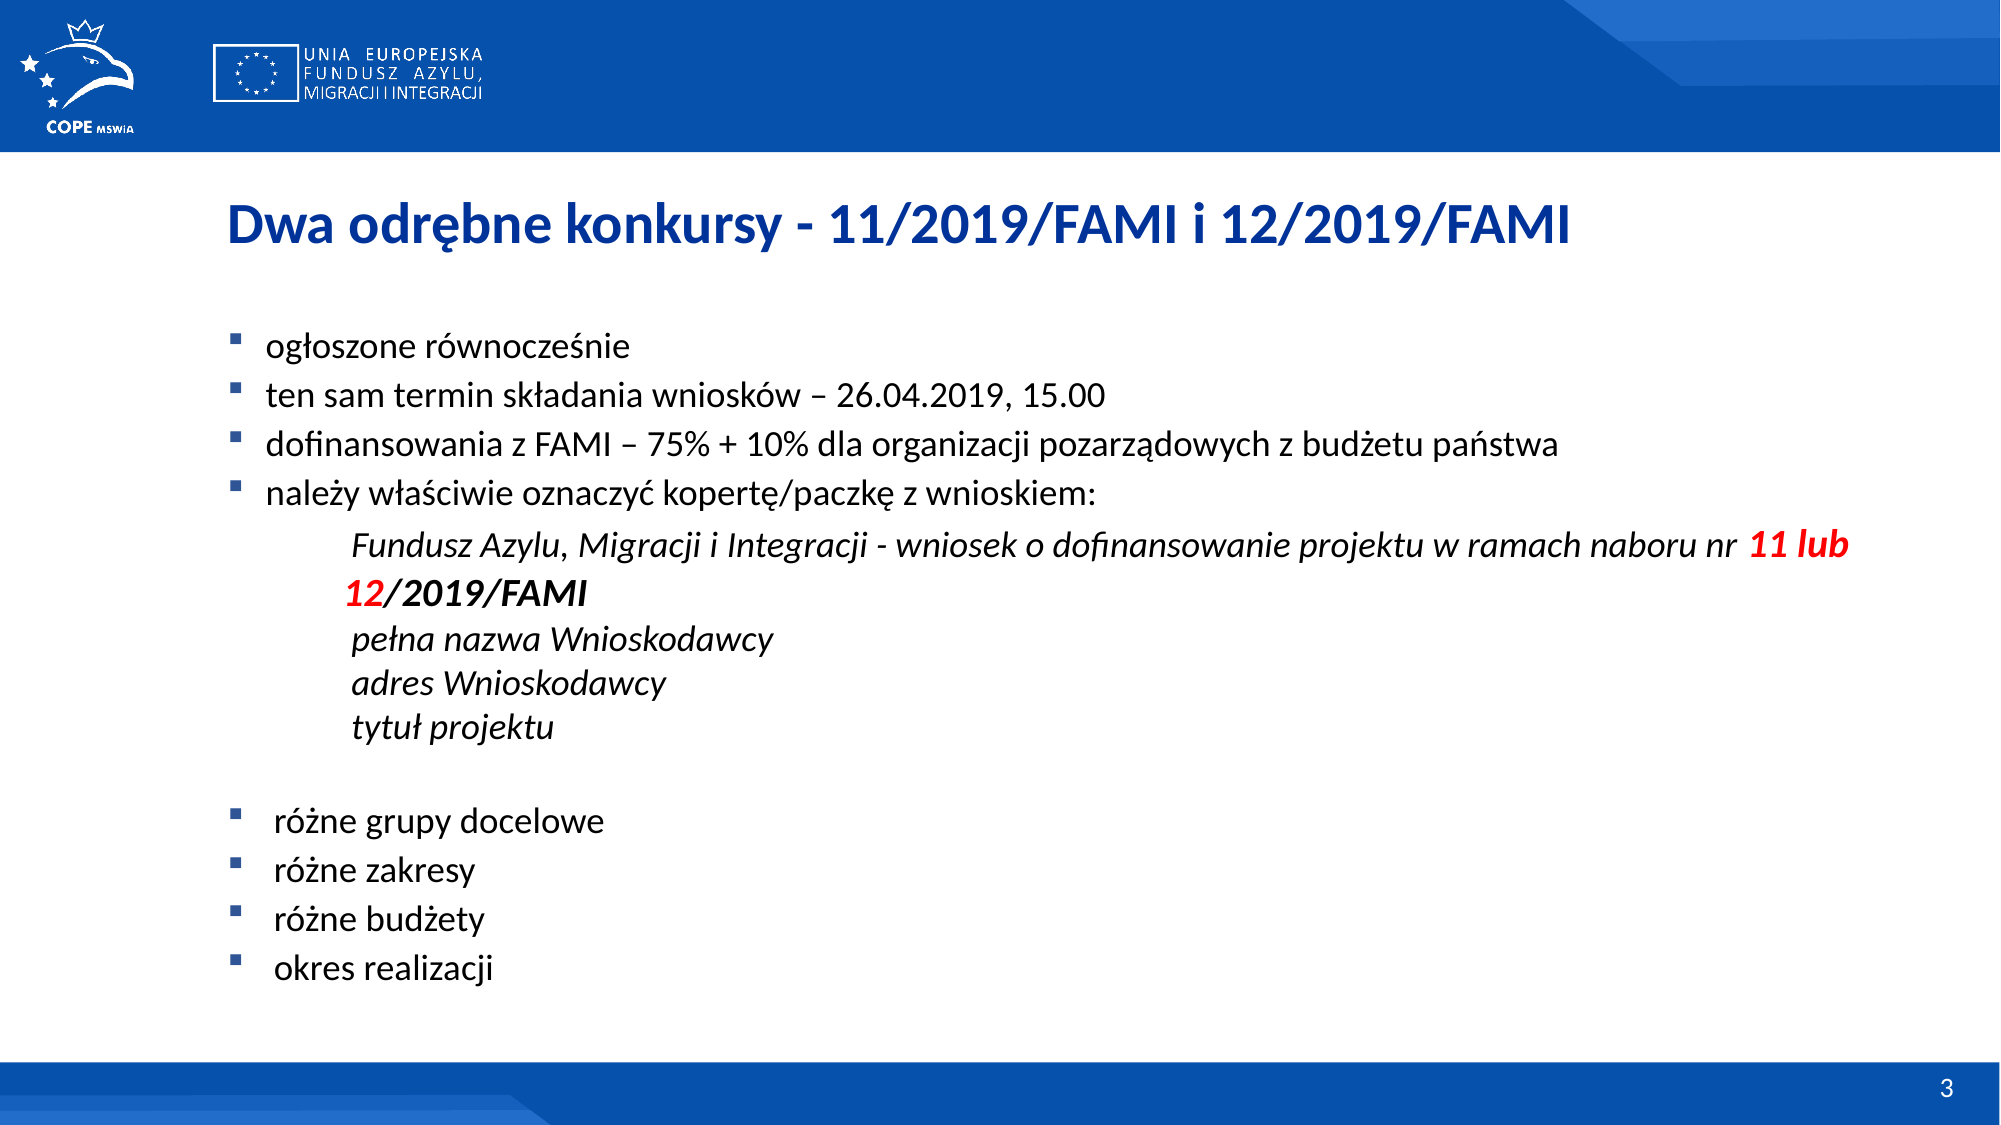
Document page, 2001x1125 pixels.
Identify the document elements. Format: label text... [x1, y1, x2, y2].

subtitle ogłoszone równocześnie ten sam termin składania wniosków – 26.04.2019, 15.00 dofinansowania z FAMI – 75% + 10% dla organizacji pozarządowych z budżetu państwa należy właściwie oznaczyć kopertę/paczkę z wnioskiem: Fundusz Azylu, Migracji i Integracji - wniosek o dofinansowanie projektu w ramach naboru nr 11 lub 12/2019/FAMI pełna nazwa Wnioskodawcy adres Wnioskodawcy tytuł projektu różne grupy docelowe różne zakresy różne budżety okres realizacji [212, 314, 1910, 1000]
text_box Dwa odrębne konkursy - 11/2019/FAMI i 12/2019/FAMI [212, 185, 2000, 279]
picture [213, 44, 482, 102]
picture [0, 0, 153, 152]
